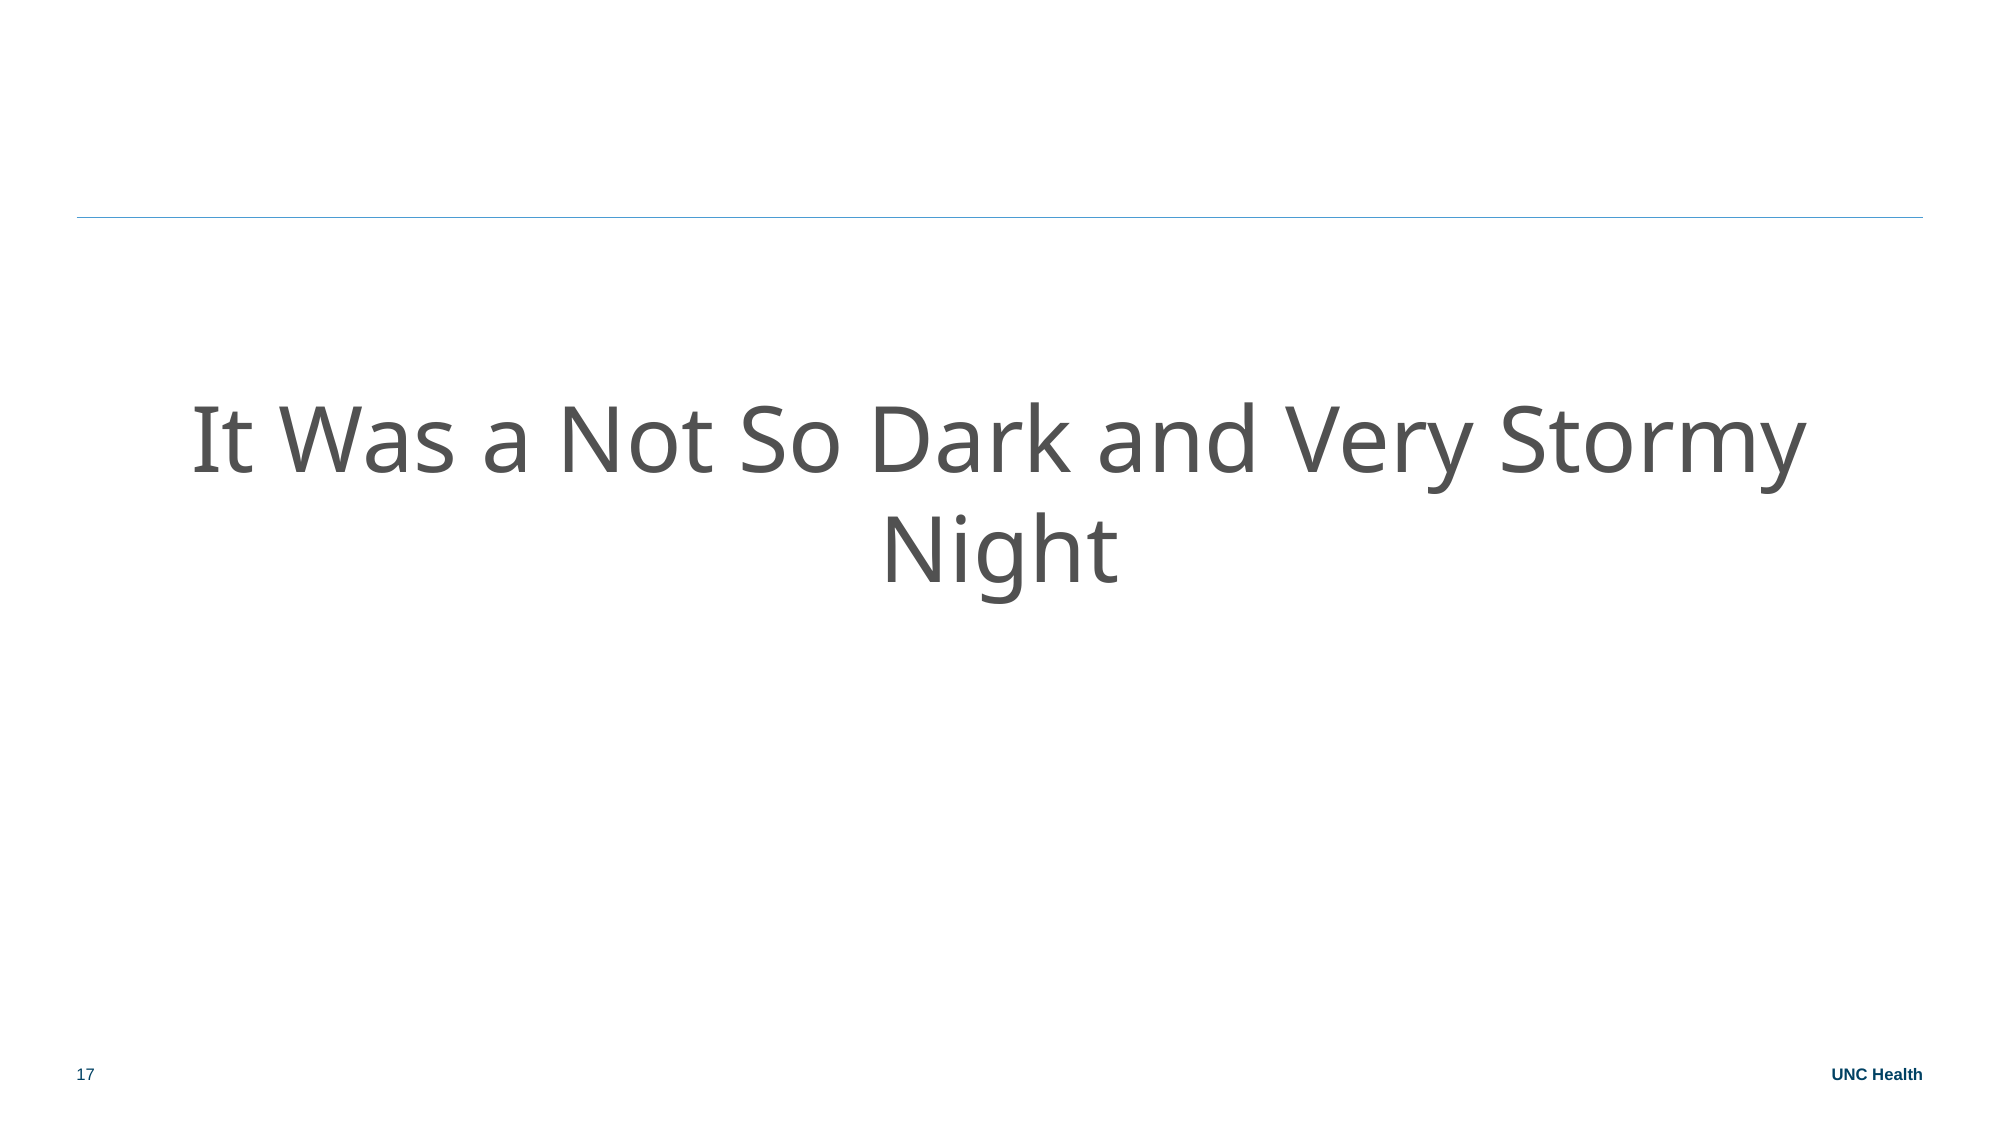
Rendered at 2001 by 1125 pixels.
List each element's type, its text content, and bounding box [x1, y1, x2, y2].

slide_number 17 [76, 1050, 147, 1085]
list It Was a Not So Dark and Very Stormy Night [76, 259, 1924, 1028]
